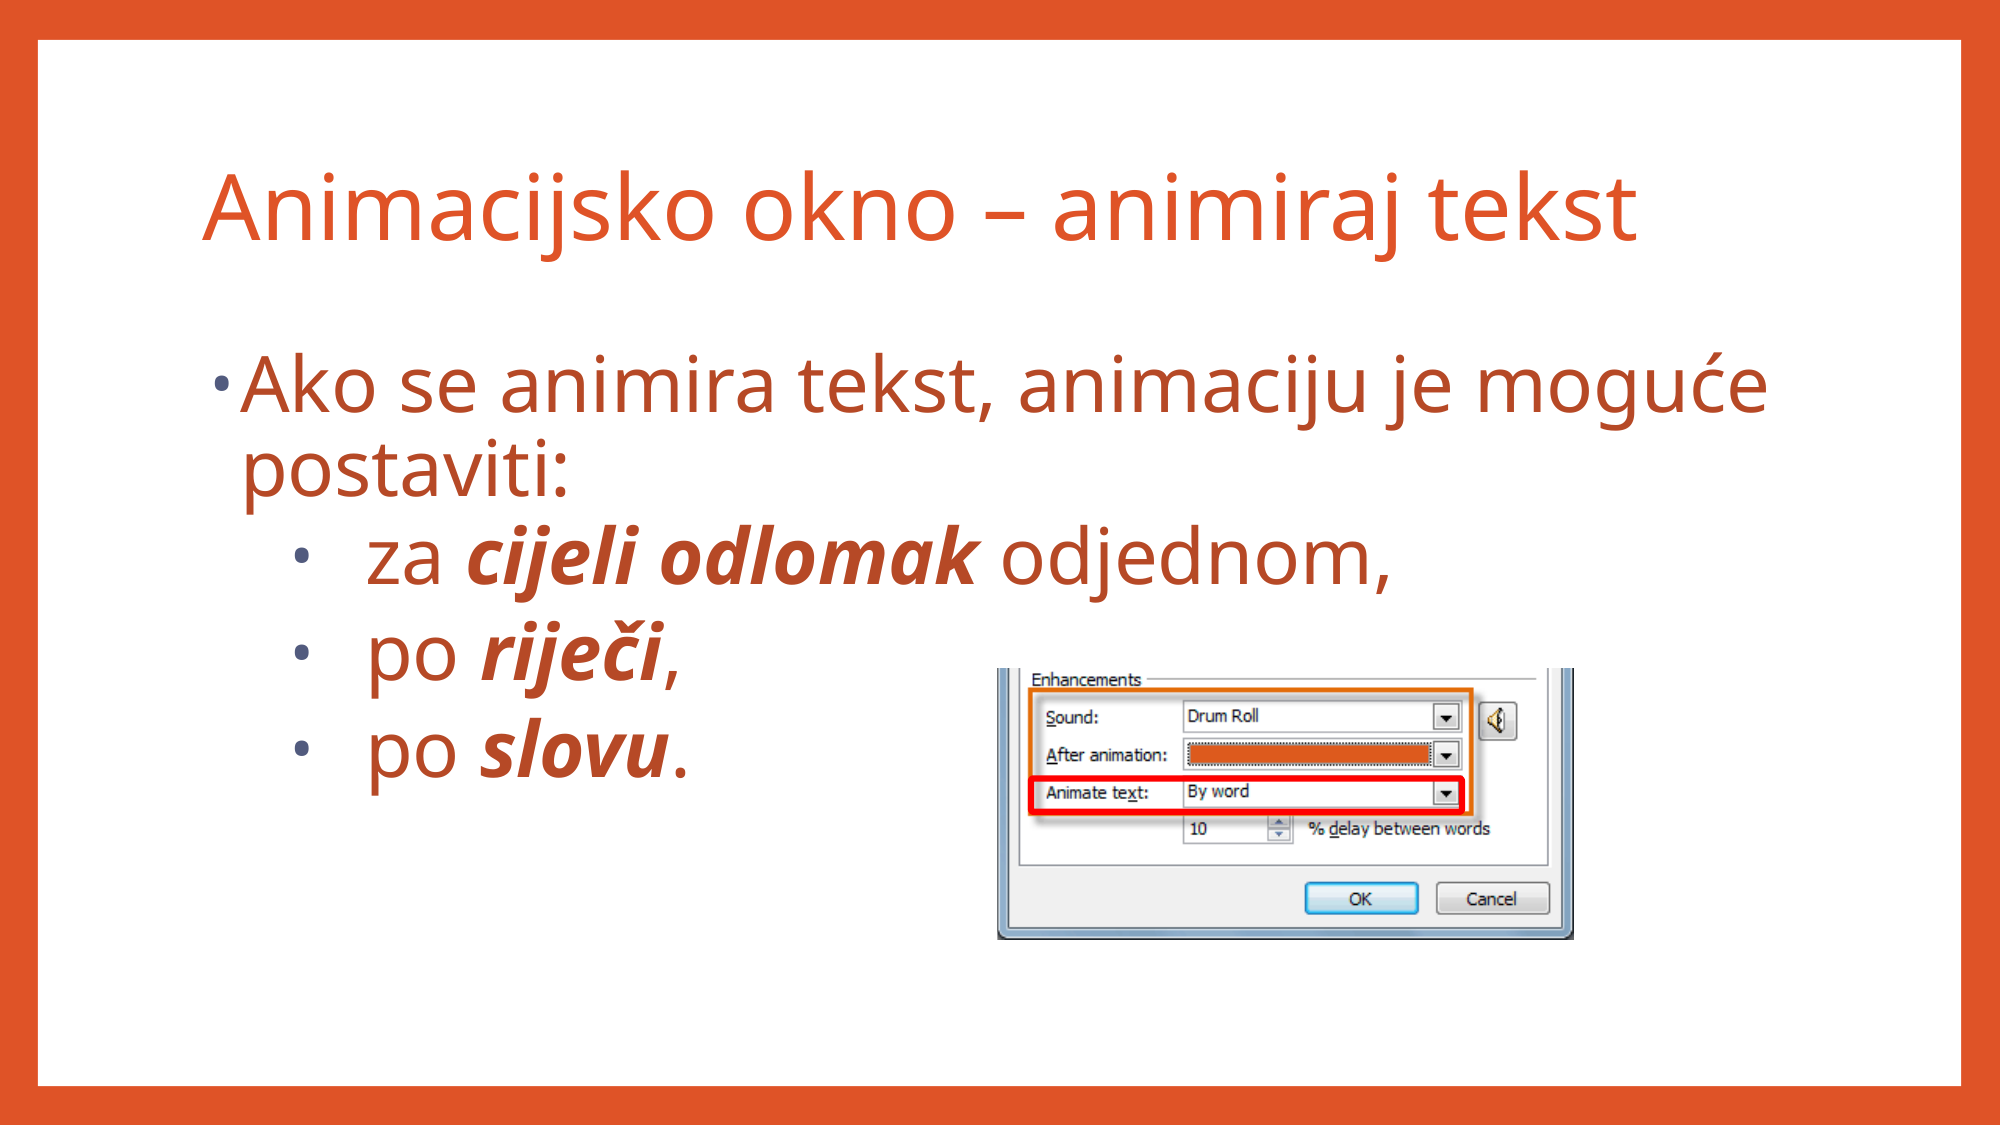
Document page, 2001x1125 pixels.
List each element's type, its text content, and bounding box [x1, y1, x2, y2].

list Ako se animira tekst, animaciju je moguće postaviti: za cijeli odlomak odjednom, po riječi, po slovu. [187, 337, 1808, 1000]
title Animacijsko okno – animiraj tekst [187, 99, 1808, 323]
picture [996, 668, 1575, 940]
